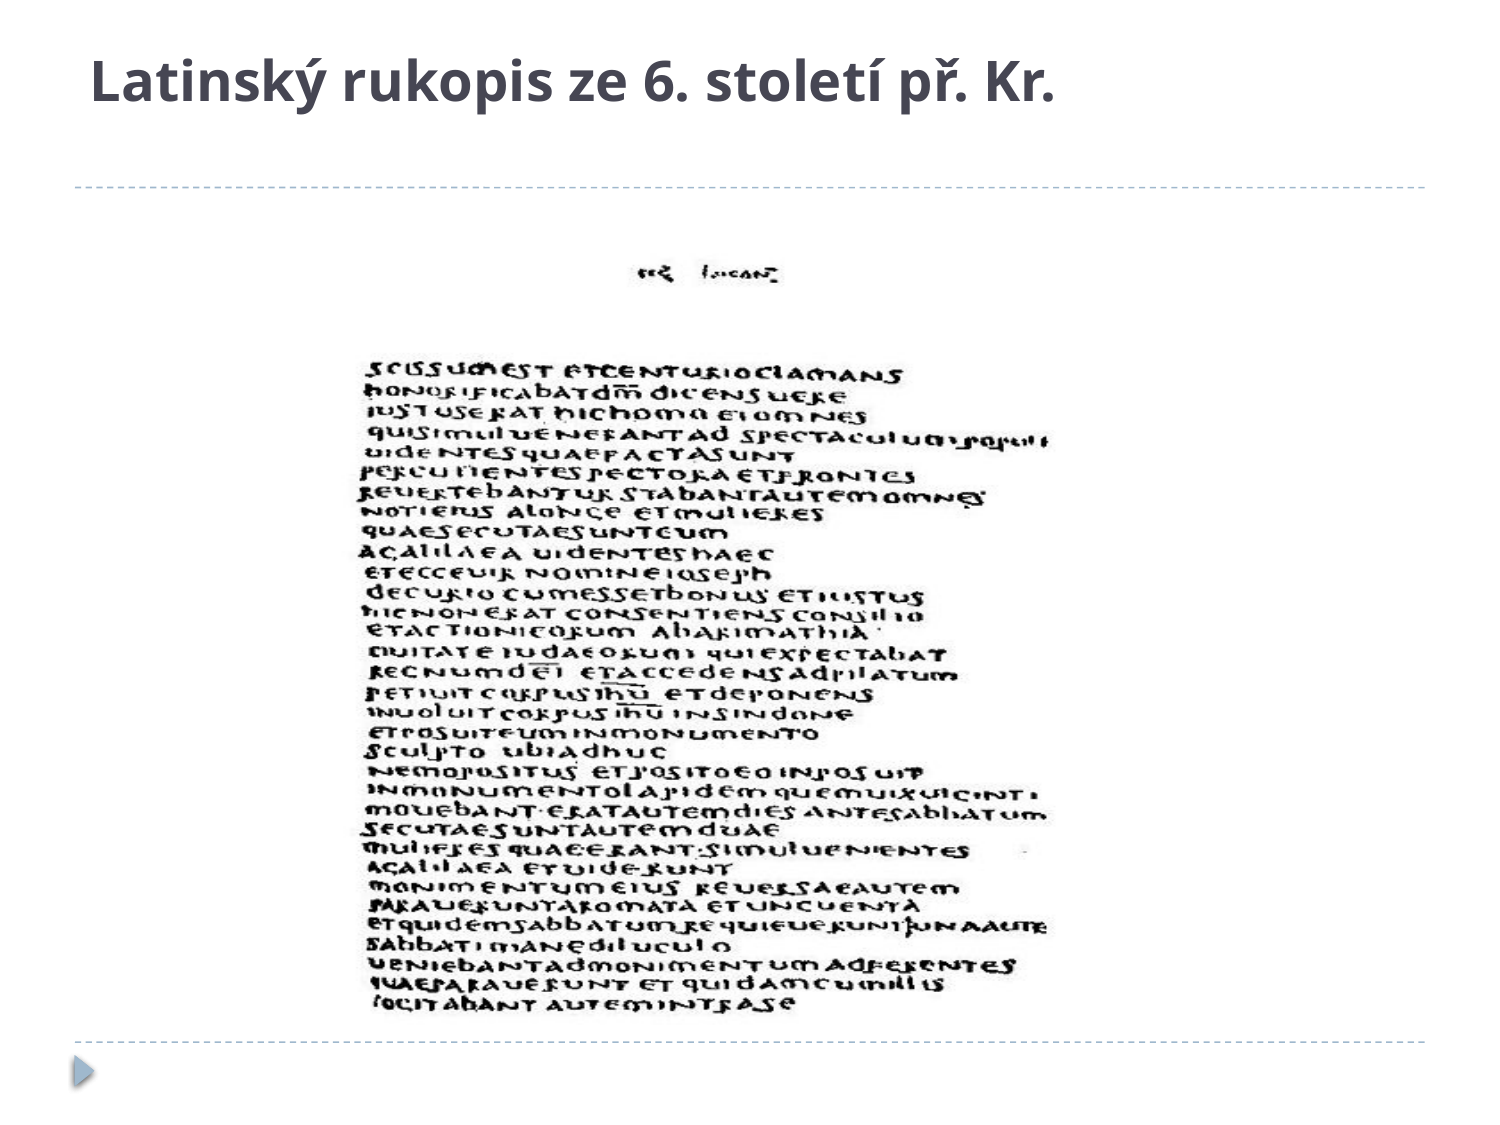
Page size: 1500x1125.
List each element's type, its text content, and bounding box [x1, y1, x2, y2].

title Latinský rukopis ze 6. století př. Kr. [75, 37, 1425, 188]
picture [327, 198, 1111, 1025]
